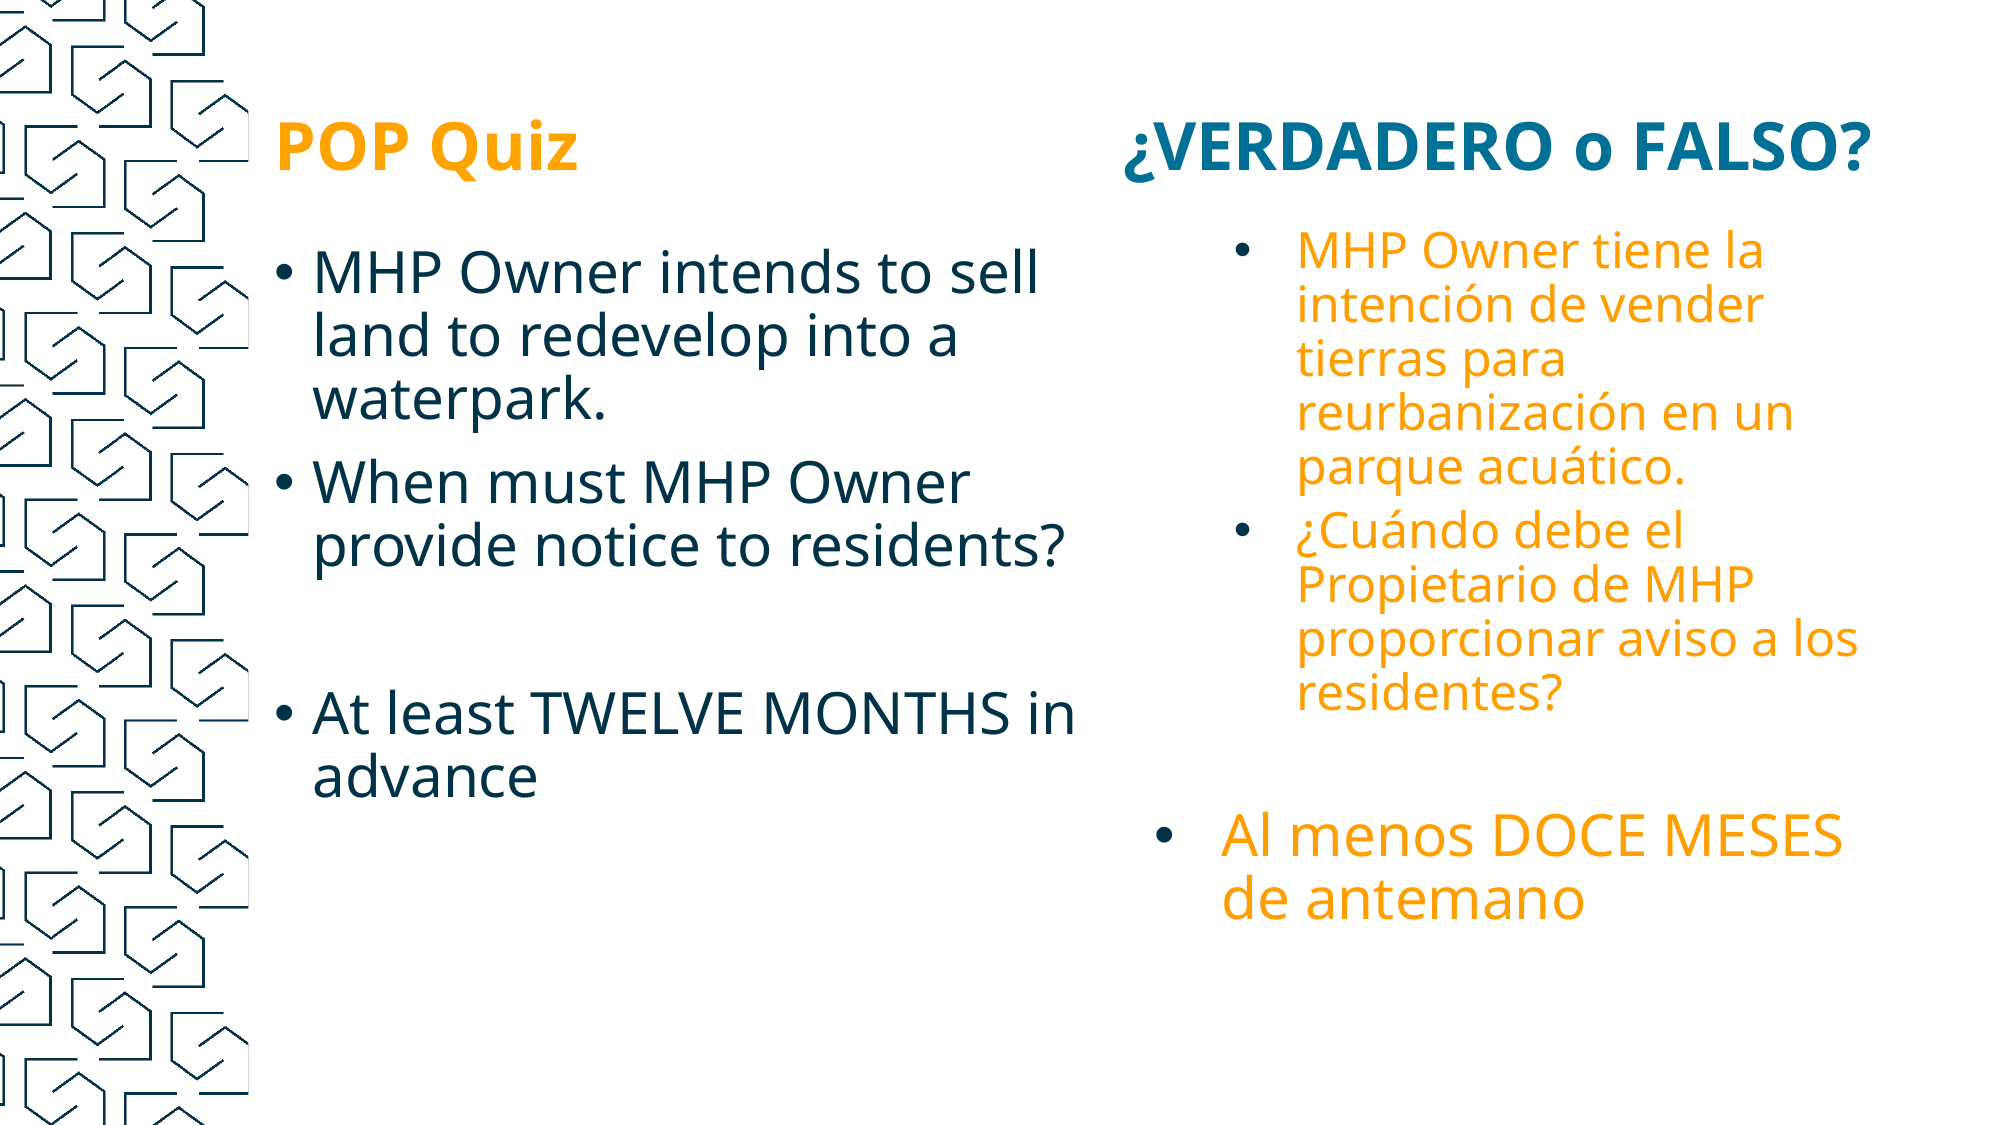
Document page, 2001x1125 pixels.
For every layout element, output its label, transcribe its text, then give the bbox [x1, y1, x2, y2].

picture [0, 402, 48, 463]
picture [0, 961, 48, 1023]
title ¿VERDADERO o FALSO? [1092, 27, 1905, 270]
picture [0, 0, 249, 1125]
picture [0, 30, 48, 90]
picture [0, 216, 48, 276]
picture [0, 775, 48, 836]
picture [159, 1111, 198, 1125]
list MHP Owner intends to sell land to redevelop into a waterpark. When must MHP Owner provide notice to residents? At least TWELVE MONTHS in advance [259, 155, 1112, 1100]
list MHP Owner tiene la intención de vender tierras para reurbanización en un parque acuático. ¿Cuándo debe el Propietario de MHP proporcionar aviso a los residentes? Al menos DOCE MESES de antemano [1131, 217, 1911, 1059]
picture [0, 589, 48, 650]
title POP Quiz [259, 79, 1092, 155]
